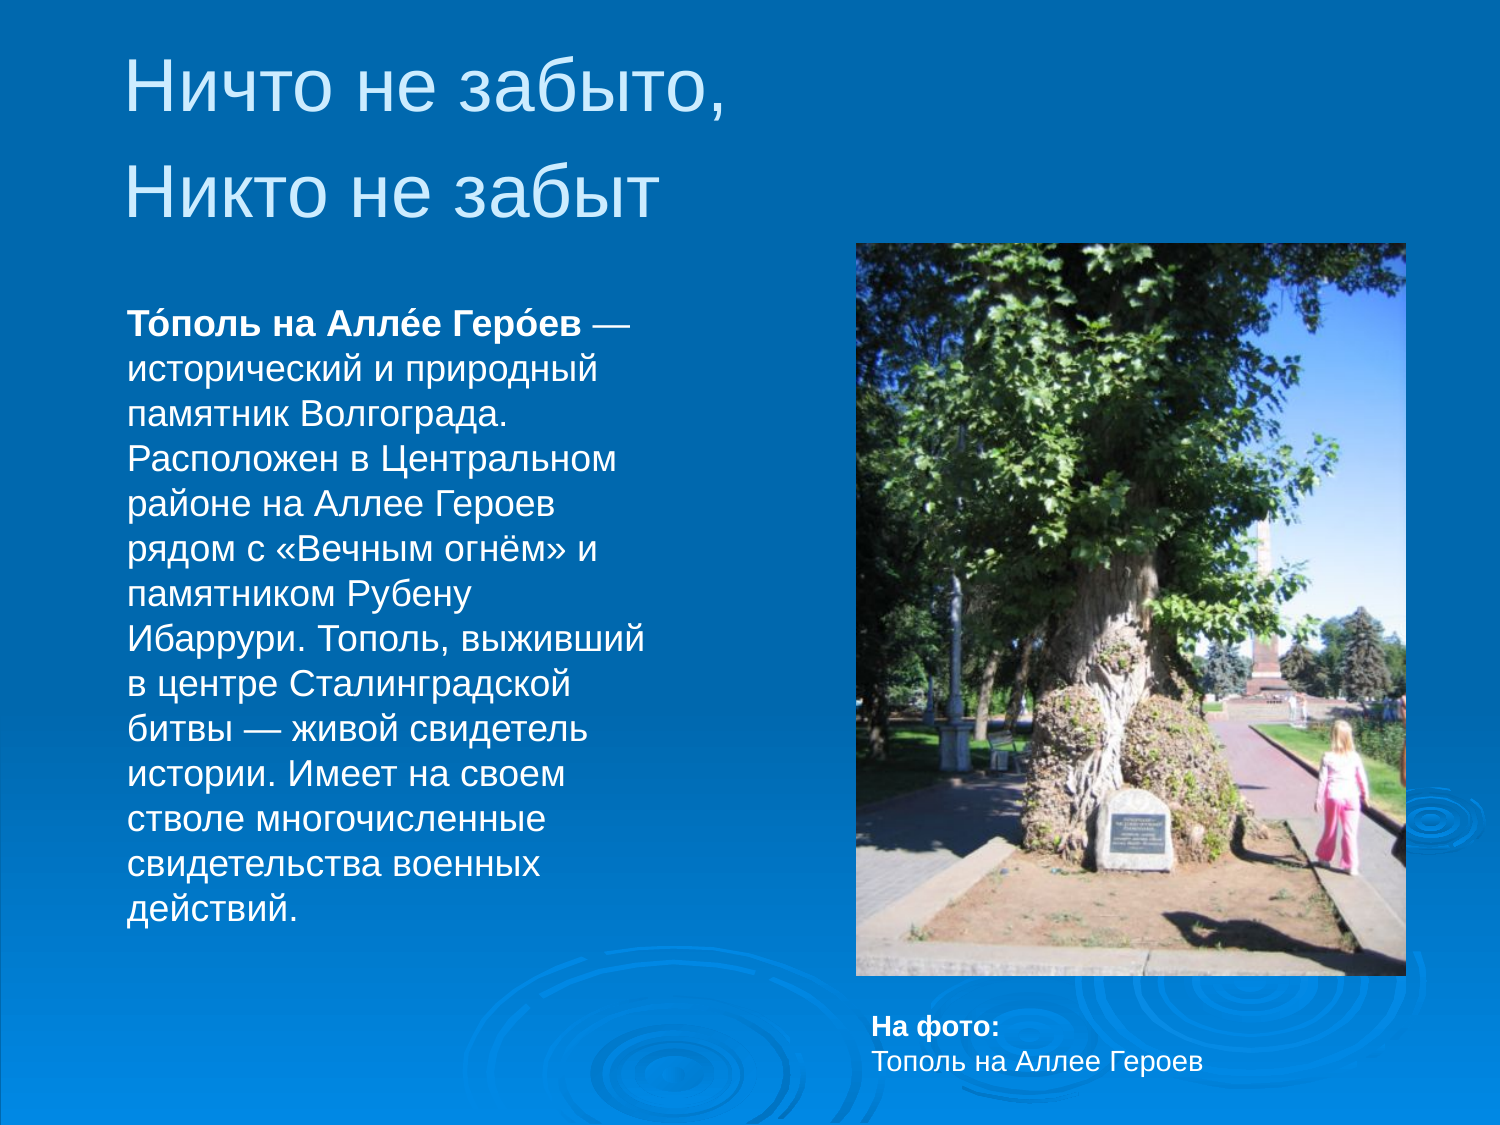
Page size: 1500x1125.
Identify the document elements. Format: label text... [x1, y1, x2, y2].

title Ничто не забыто, Никто не забыт [76, 42, 776, 230]
picture [855, 243, 1406, 976]
text_box На фото: Тополь на Аллее Героев [856, 999, 1388, 1085]
text_box То́поль на Алле́е Геро́ев — исторический и природный памятник Волгограда. Расположен в Центральном районе на Аллее Героев рядом с «Вечным огнём» и памятником Рубену Ибаррури. Тополь, выживший в центре Сталинградской битвы — живой свидетель истории. Имеет на своем стволе многочисленные свидетельства военных действий. [112, 291, 668, 937]
